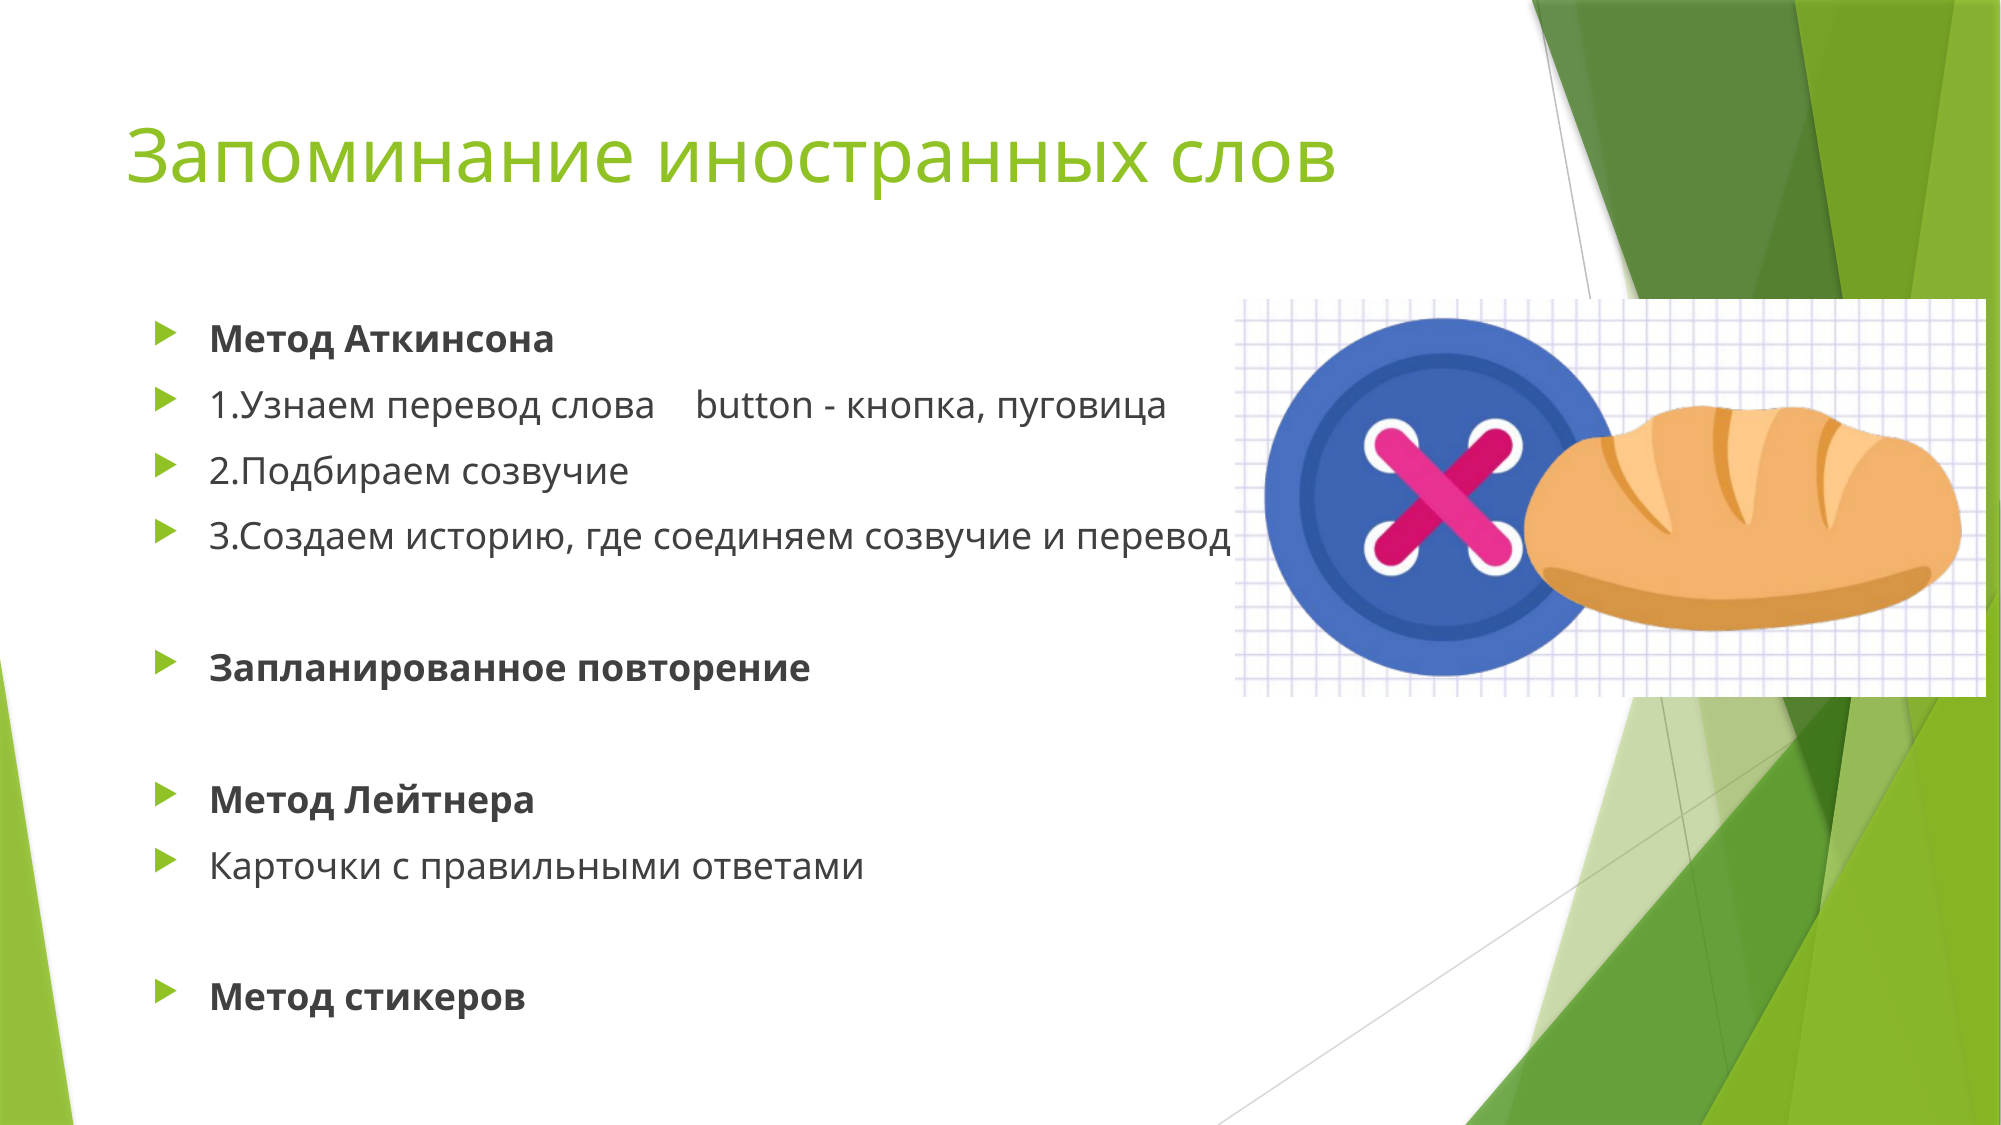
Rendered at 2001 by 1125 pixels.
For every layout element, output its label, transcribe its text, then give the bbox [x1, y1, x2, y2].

title Запоминание иностранных слов [111, 99, 1522, 317]
picture [1234, 299, 1986, 697]
list Метод Аткинсона 1.Узнаем перевод слова button - кнопка, пуговица 2.Подбираем созвучие 3.Создаем историю, где соединяем созвучие и перевод Запланированное повторение Метод Лейтнера Карточки с правильными ответами Метод стикеров [137, 307, 1863, 1072]
